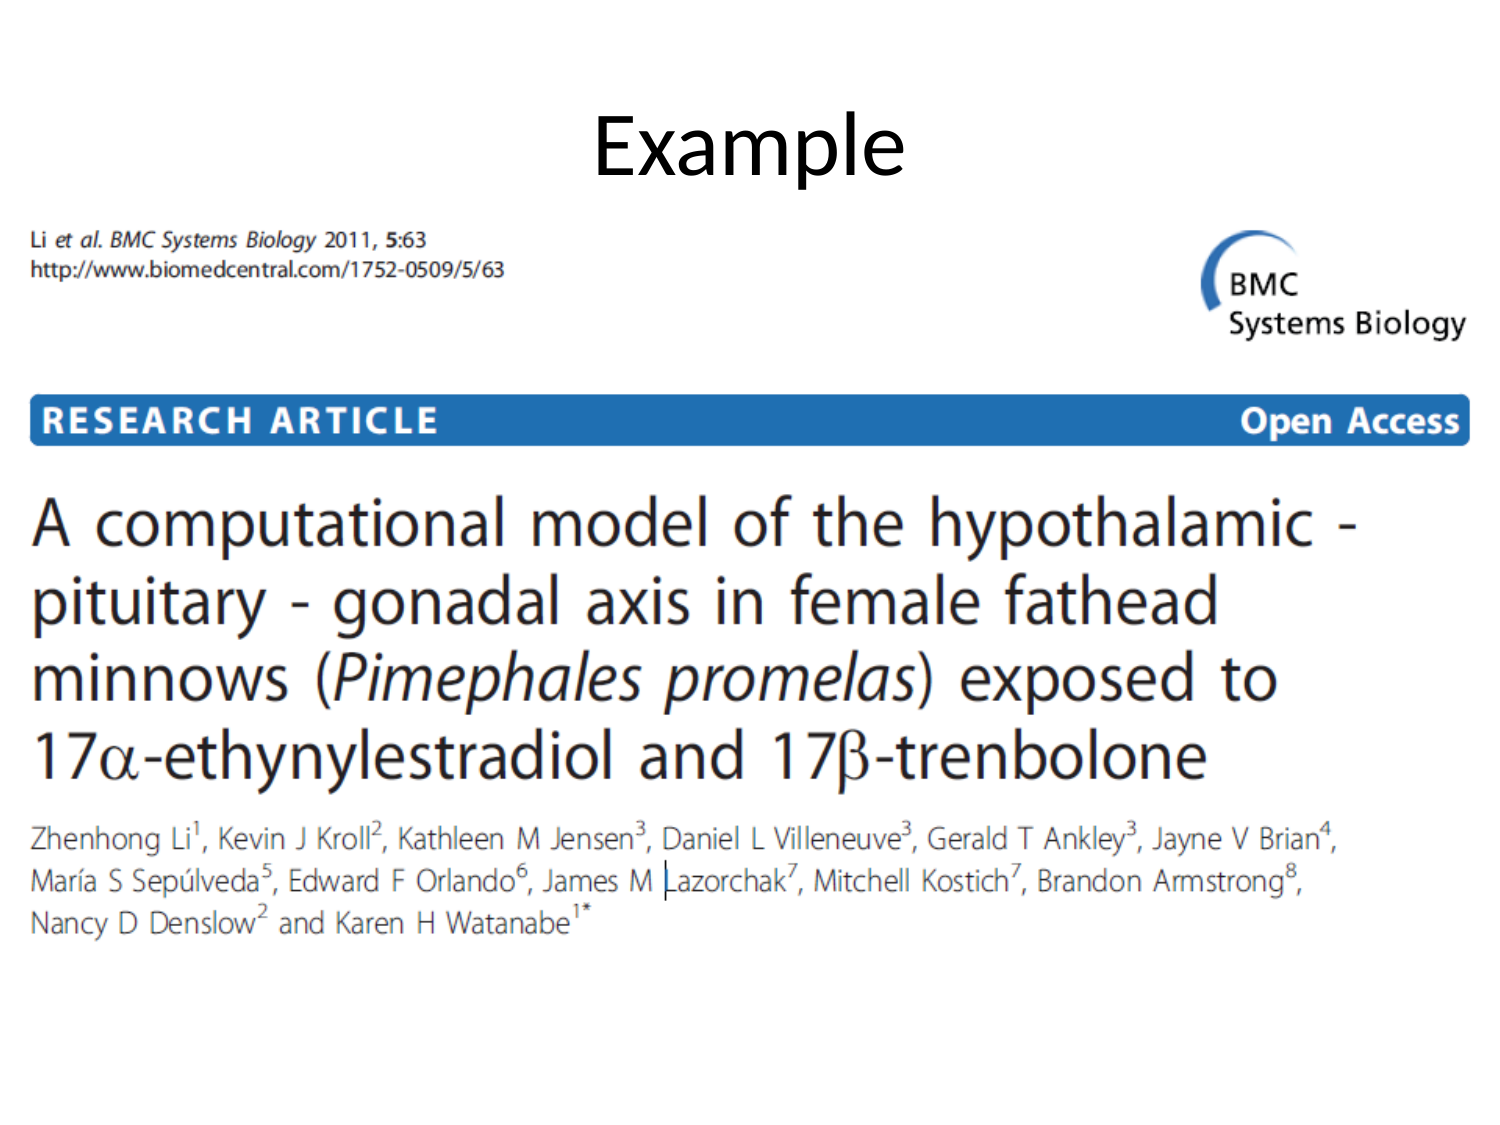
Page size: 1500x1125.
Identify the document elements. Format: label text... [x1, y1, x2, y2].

picture [17, 196, 1477, 965]
title Example [75, 45, 1425, 194]
